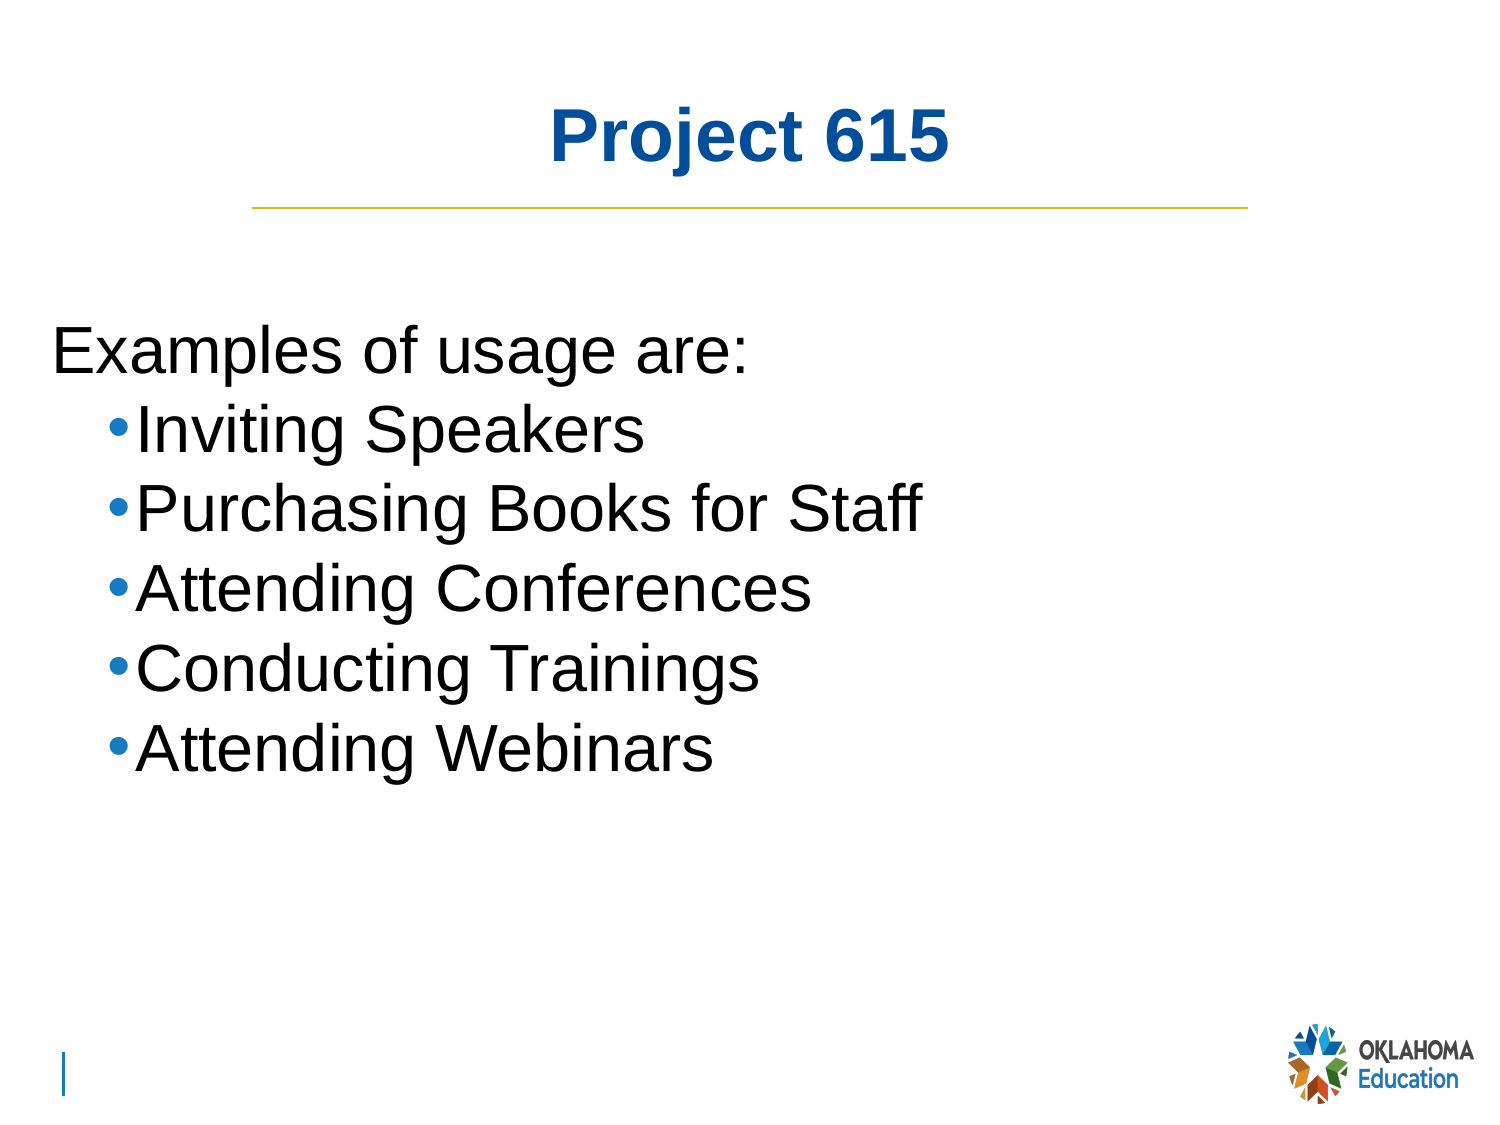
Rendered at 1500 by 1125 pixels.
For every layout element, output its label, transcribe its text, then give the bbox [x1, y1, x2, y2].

title Project 615 [36, 59, 1464, 214]
picture [1288, 1024, 1474, 1104]
list Examples of usage are: Inviting Speakers Purchasing Books for Staff Attending Conferences Conducting Trainings Attending Webinars [36, 299, 1464, 1014]
